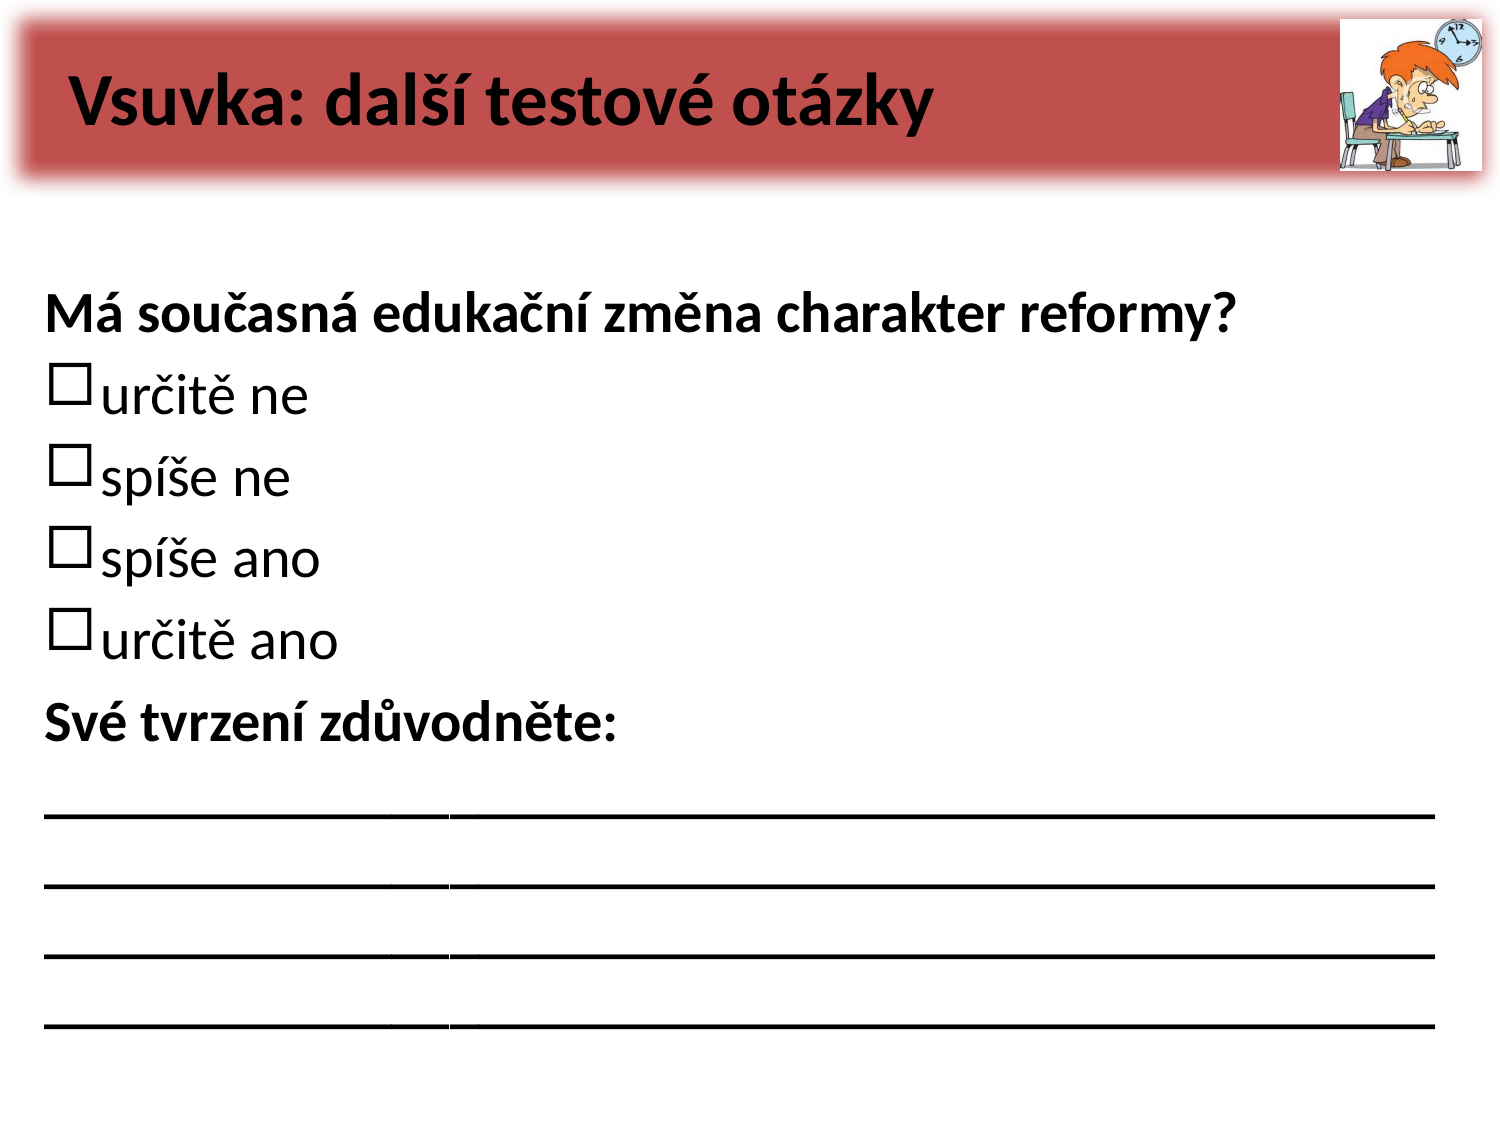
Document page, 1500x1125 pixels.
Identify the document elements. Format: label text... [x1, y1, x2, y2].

picture [1340, 18, 1482, 171]
text_box Má současná edukační změna charakter reformy? určitě ne spíše ne spíše ano určitě ano Své tvrzení zdůvodněte: ________________________________________________________________________________________________________________________________________________________________________________________________ [29, 267, 1471, 1094]
title Vsuvka: další testové otázky [53, 30, 1335, 161]
title Vsuvka: další testová otázka [30, 30, 1335, 167]
text_box [35, 35, 1335, 163]
